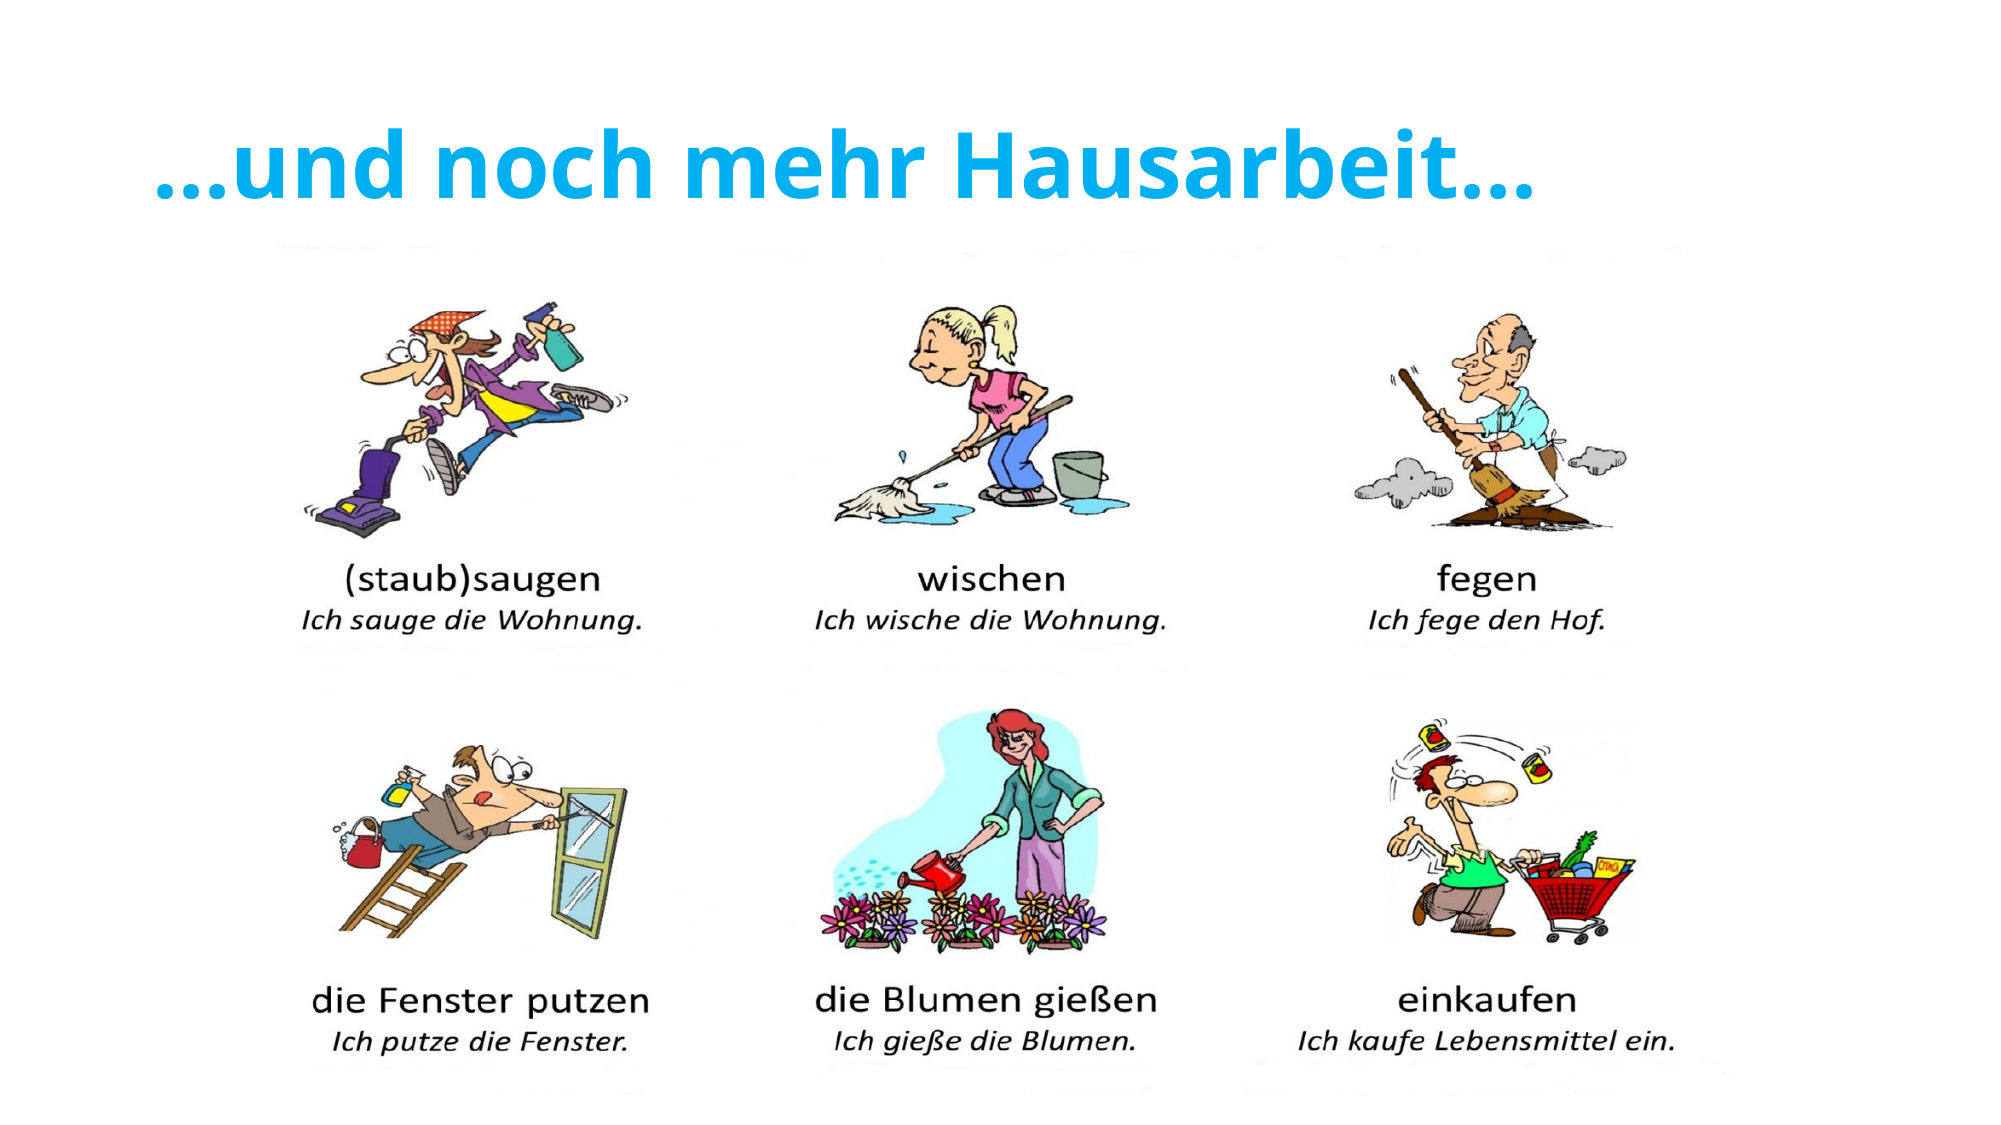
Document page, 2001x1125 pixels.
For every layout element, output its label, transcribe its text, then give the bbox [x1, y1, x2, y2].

title ...und noch mehr Hausarbeit... [137, 59, 1863, 278]
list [250, 241, 1749, 1102]
